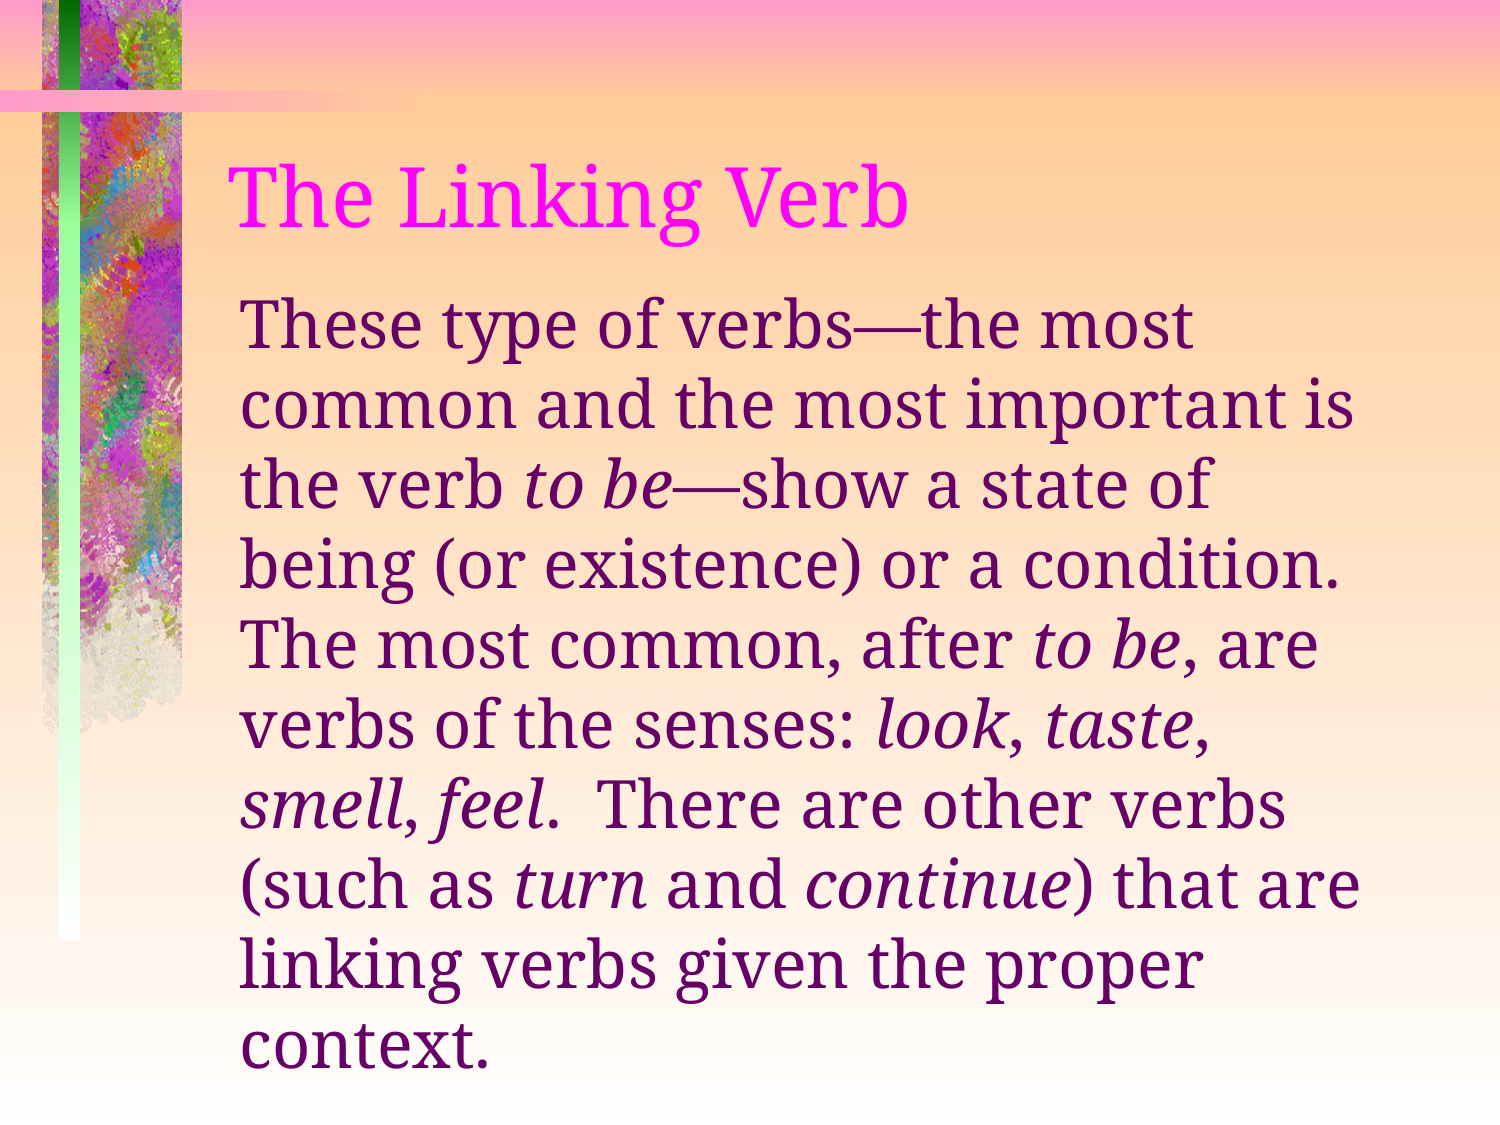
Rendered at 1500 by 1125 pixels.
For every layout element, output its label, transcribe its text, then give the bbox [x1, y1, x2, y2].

picture [42, 111, 59, 821]
title The Linking Verb [212, 99, 1488, 288]
picture [42, 0, 59, 90]
text_box These type of verbs—the most common and the most important is the verb to be—show a state of being (or existence) or a condition. The most common, after to be, are verbs of the senses: look, taste, smell, feel. There are other verbs (such as turn and continue) that are linking verbs given the proper context. [225, 274, 1400, 1125]
picture [80, 0, 182, 90]
picture [80, 111, 182, 821]
